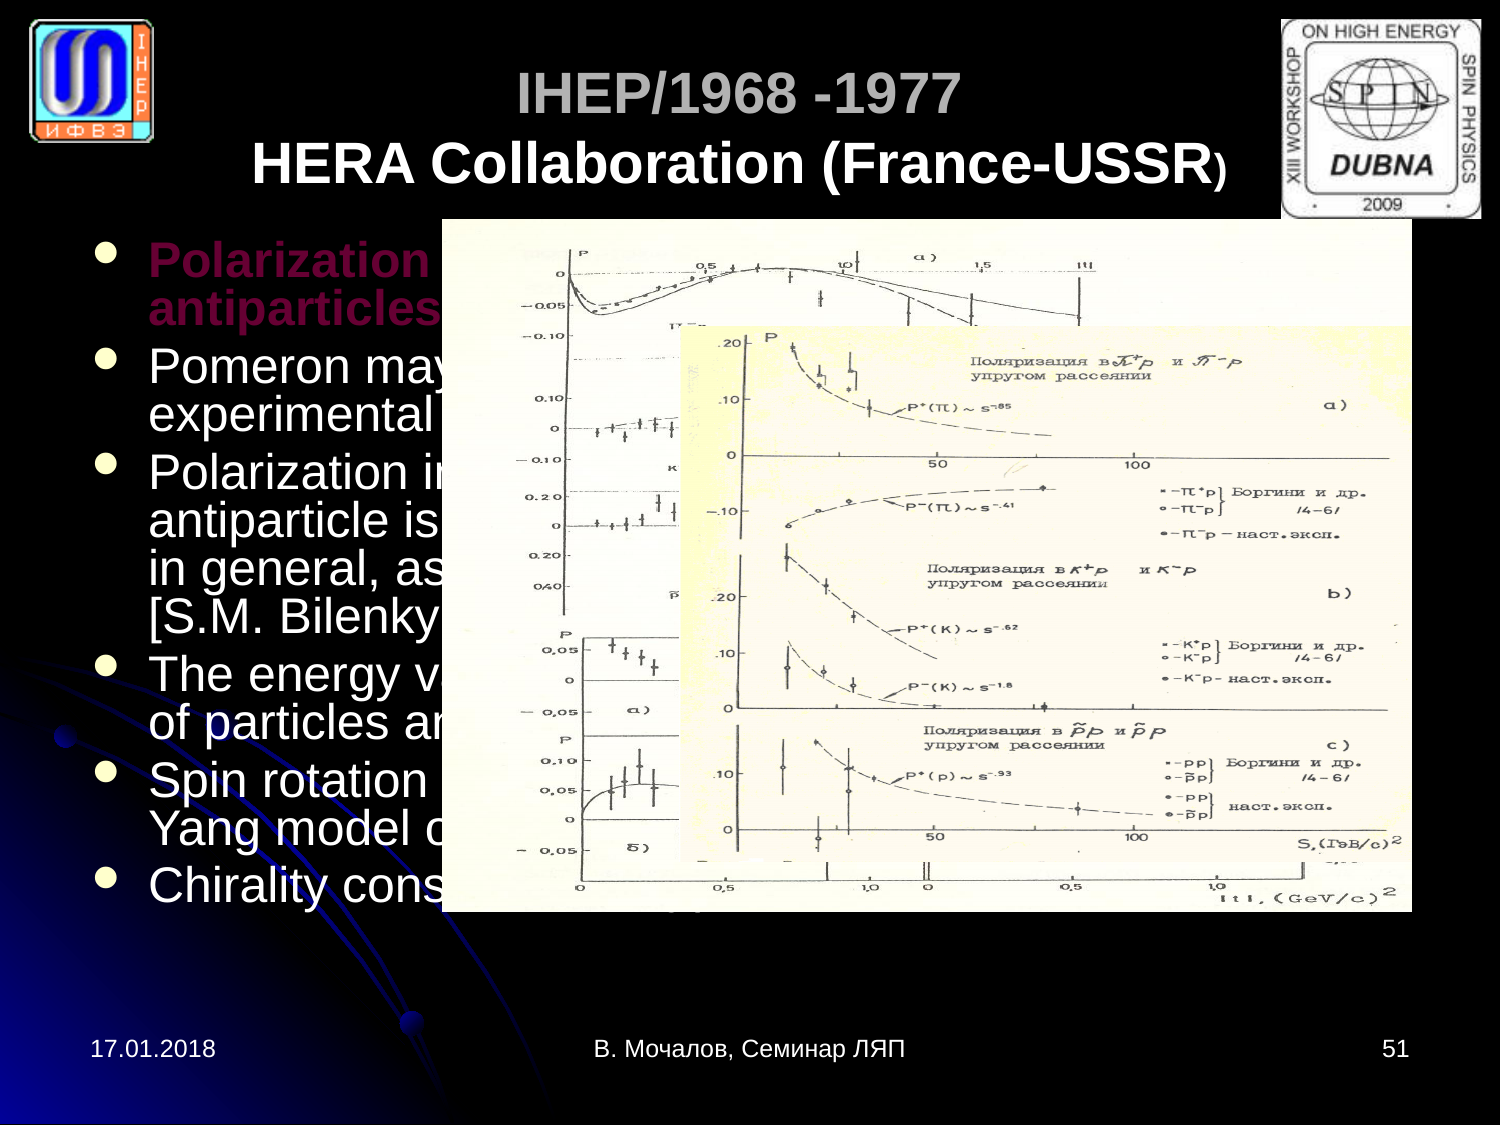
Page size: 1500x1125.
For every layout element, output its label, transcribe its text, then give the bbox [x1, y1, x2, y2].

list Polarization in elastic scattering of particles and antiparticles on polarized protons at 40 and 45 GeV. Pomeron may carry the spin flip interaction (the first experimental hint) Polarization in the elastic scattering of particle and antiparticle is not equal each to other with opposite sign in general, as it was predicted in the asymptotic model [S.M. Bilenky et al. 1963] The energy variation of polarization depends on the type of particles and the magnitude of t. Spin rotation parameter is consistent with the Chou - Yang model of rotating hadronic matter. Chirality conservation hypothesis does not work [76, 231, 1427, 975]
text_box [76, 78, 1436, 139]
picture [29, 19, 154, 143]
picture [442, 219, 1412, 912]
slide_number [75, 1025, 425, 1100]
slide_number 51 [1074, 1025, 1425, 1100]
footer В. Мочалов, Семинар ЛЯП [512, 1025, 988, 1100]
title IHEP/1968 -1977 HERA Collaboration (France-USSR) [64, 31, 1415, 219]
picture [1281, 19, 1482, 219]
